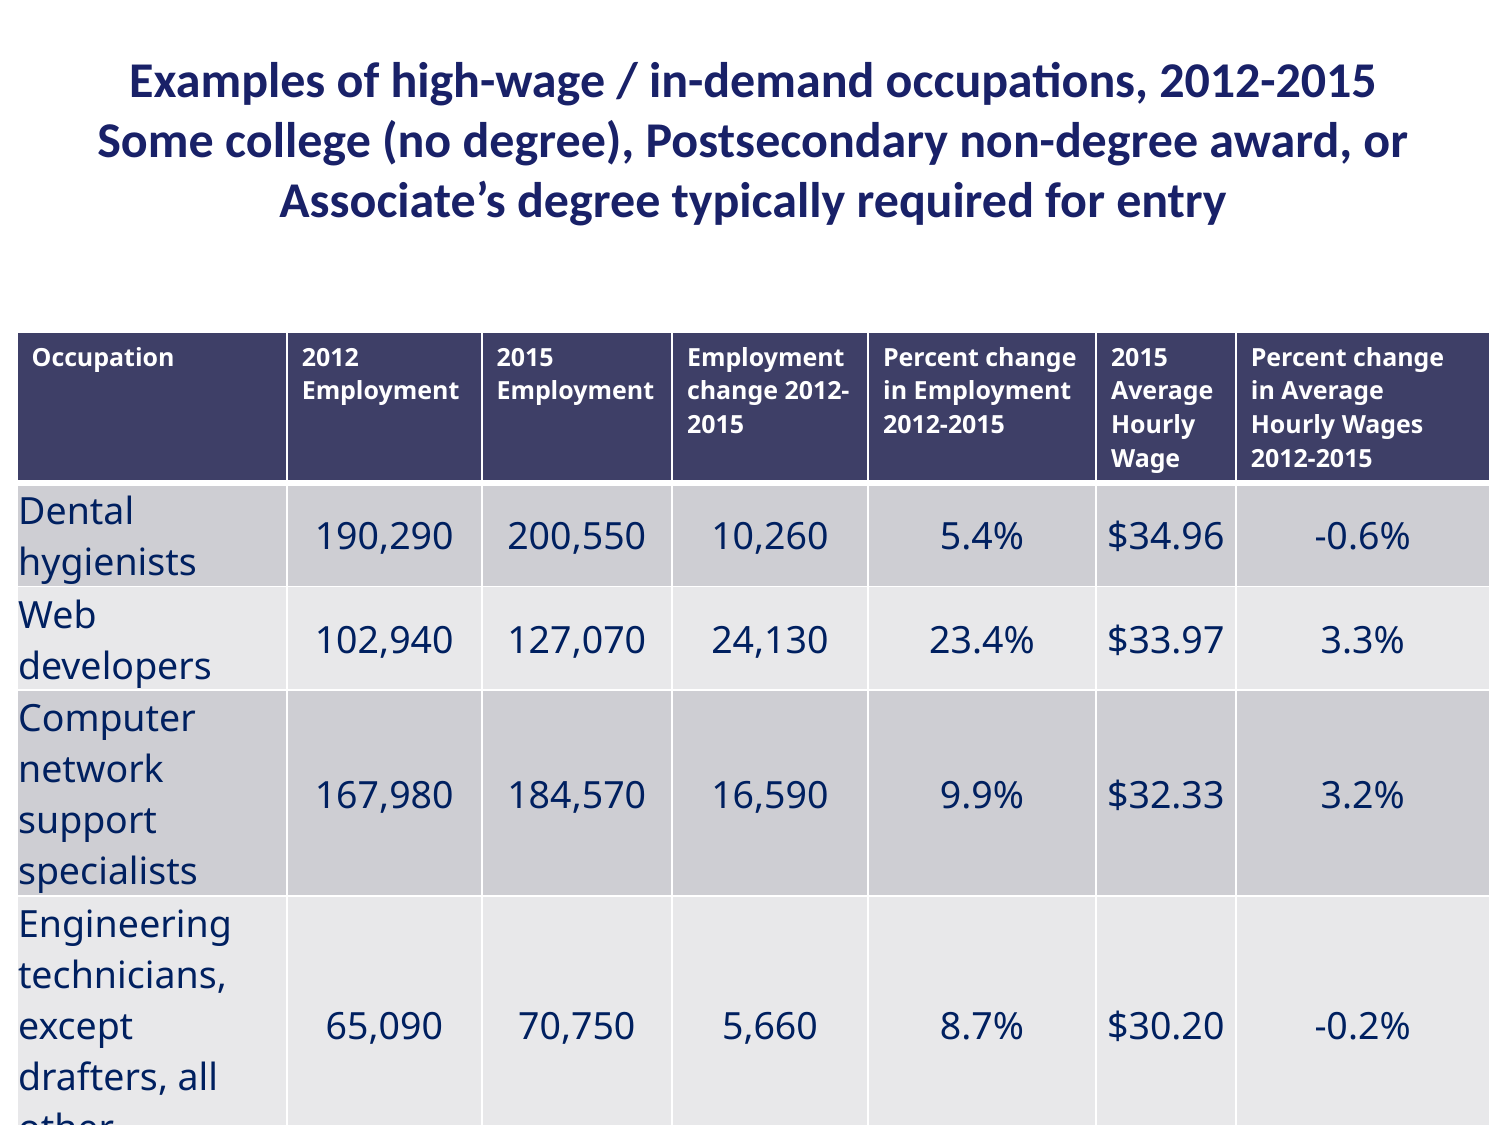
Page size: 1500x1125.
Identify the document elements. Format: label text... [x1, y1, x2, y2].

table_cell $32.33 [1097, 691, 1235, 895]
table_cell 5,660 [673, 897, 867, 1125]
table_cell 10,260 [673, 486, 867, 586]
table_cell 5.4% [869, 486, 1095, 586]
table_cell -0.6% [1237, 486, 1489, 586]
table_cell 3.2% [1237, 691, 1489, 895]
table_cell 190,290 [288, 486, 481, 586]
table_cell $34.96 [1097, 486, 1235, 586]
table_header 2015 Average Hourly Wage [1097, 333, 1235, 480]
table_header Percent change in Employment 2012-2015 [869, 333, 1095, 480]
table_header 2012 Employment [288, 333, 481, 480]
table_cell 65,090 [288, 897, 481, 1125]
table_cell Engineering technicians, except drafters, all other [18, 897, 286, 1125]
table_cell Dental hygienists [18, 486, 286, 586]
table_cell 16,590 [673, 691, 867, 895]
table_cell Web developers [18, 587, 286, 689]
table_cell 70,750 [483, 897, 671, 1125]
table_cell -0.2% [1237, 897, 1489, 1125]
table_cell 9.9% [869, 691, 1095, 895]
table_cell 3.3% [1237, 587, 1489, 689]
table_cell 102,940 [288, 587, 481, 689]
table_header 2015 Employment [483, 333, 671, 480]
table_cell Computer network support specialists [18, 691, 286, 895]
table_header Percent change in Average Hourly Wages 2012-2015 [1237, 333, 1489, 480]
table_cell 184,570 [483, 691, 671, 895]
table_header Employment change 2012-2015 [673, 333, 867, 480]
table_cell 167,980 [288, 691, 481, 895]
title Examples of high-wage / in-demand occupations, 2012-2015 Some college (no degree), Postsecondary non-degree award, or Associate’s degree typically required for entry [16, 39, 1491, 173]
table_cell 200,550 [483, 486, 671, 586]
table_cell $33.97 [1097, 587, 1235, 689]
table_cell 24,130 [673, 587, 867, 689]
table_cell 127,070 [483, 587, 671, 689]
table_cell $30.20 [1097, 897, 1235, 1125]
table_header Occupation [18, 333, 286, 480]
table_cell 23.4% [869, 587, 1095, 689]
table_cell 8.7% [869, 897, 1095, 1125]
